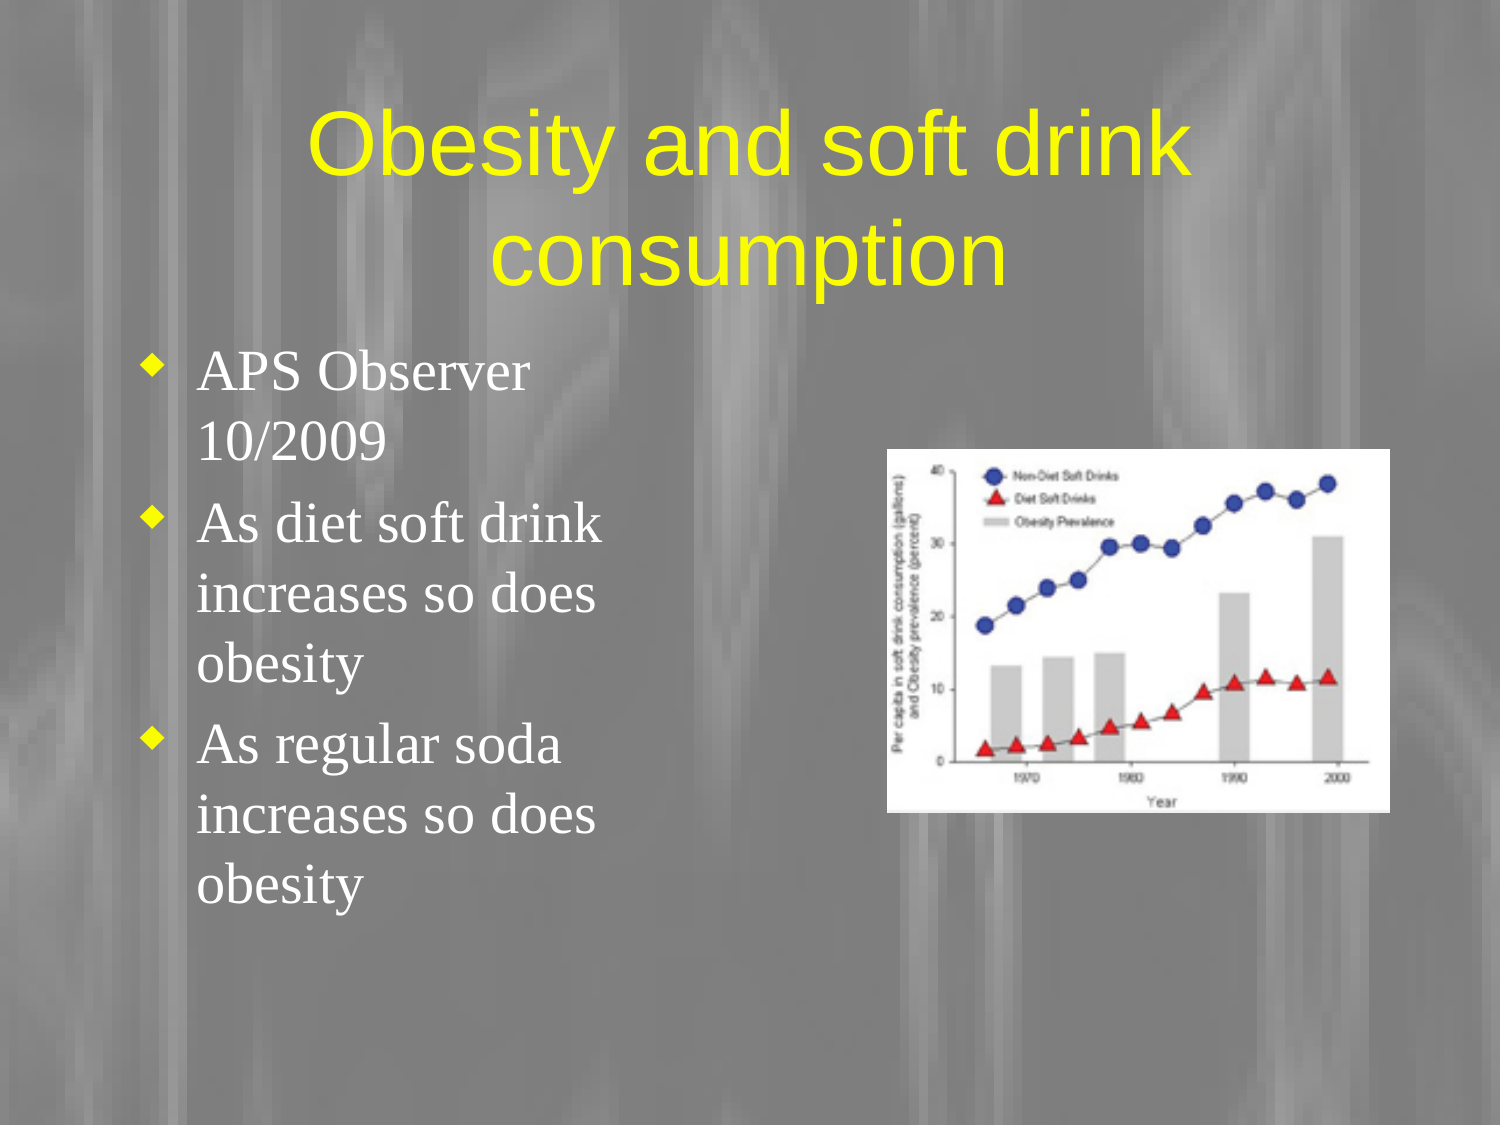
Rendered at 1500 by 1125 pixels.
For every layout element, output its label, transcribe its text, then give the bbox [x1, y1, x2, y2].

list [887, 449, 1390, 813]
list APS Observer 10/2009 As diet soft drink increases so does obesity As regular soda increases so does obesity [124, 324, 751, 1001]
picture [0, 0, 1500, 1125]
title Obesity and soft drink consumption [111, 99, 1388, 288]
